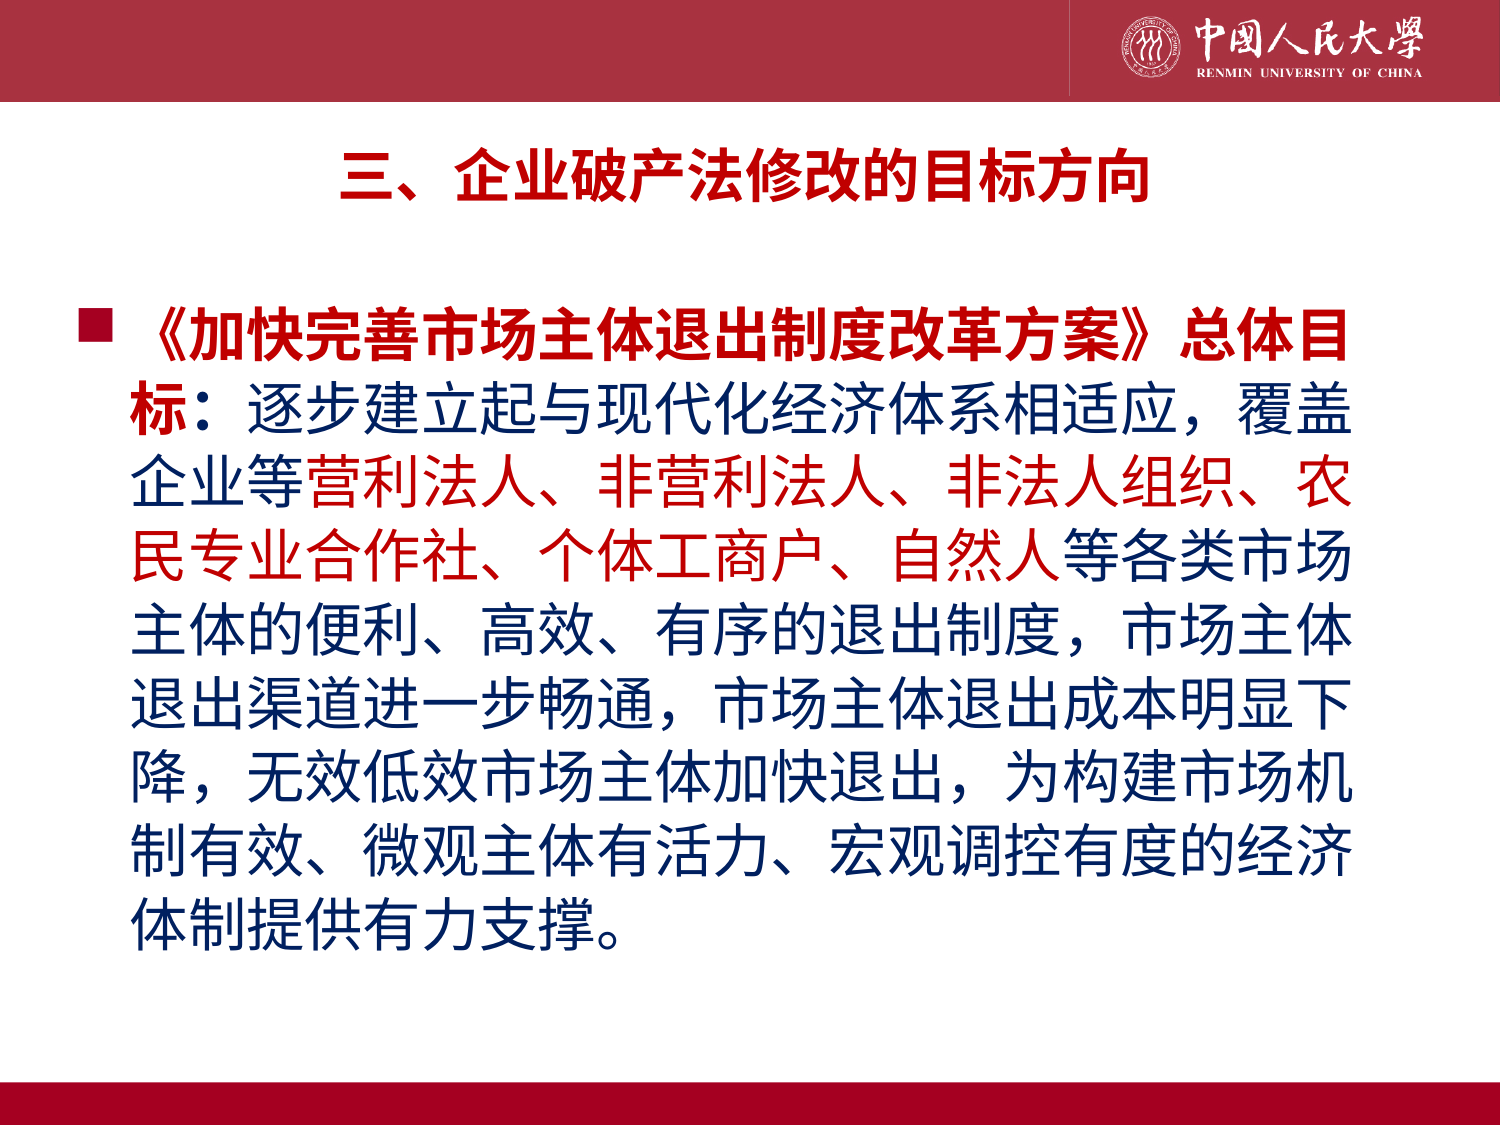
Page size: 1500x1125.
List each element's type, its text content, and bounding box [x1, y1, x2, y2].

picture [0, 0, 1500, 102]
title 三、企业破产法修改的目标方向 [70, 128, 1421, 221]
list 《加快完善市场主体退出制度改革方案》总体目标：逐步建立起与现代化经济体系相适应，覆盖企业等营利法人、非营利法人、非法人组织、农民专业合作社、个体工商户、自然人等各类市场主体的便利、高效、有序的退出制度，市场主体退出渠道进一步畅通，市场主体退出成本明显下降，无效低效市场主体加快退出，为构建市场机制有效、微观主体有活力、宏观调控有度的经济体制提供有力支撑。 [58, 286, 1421, 1091]
